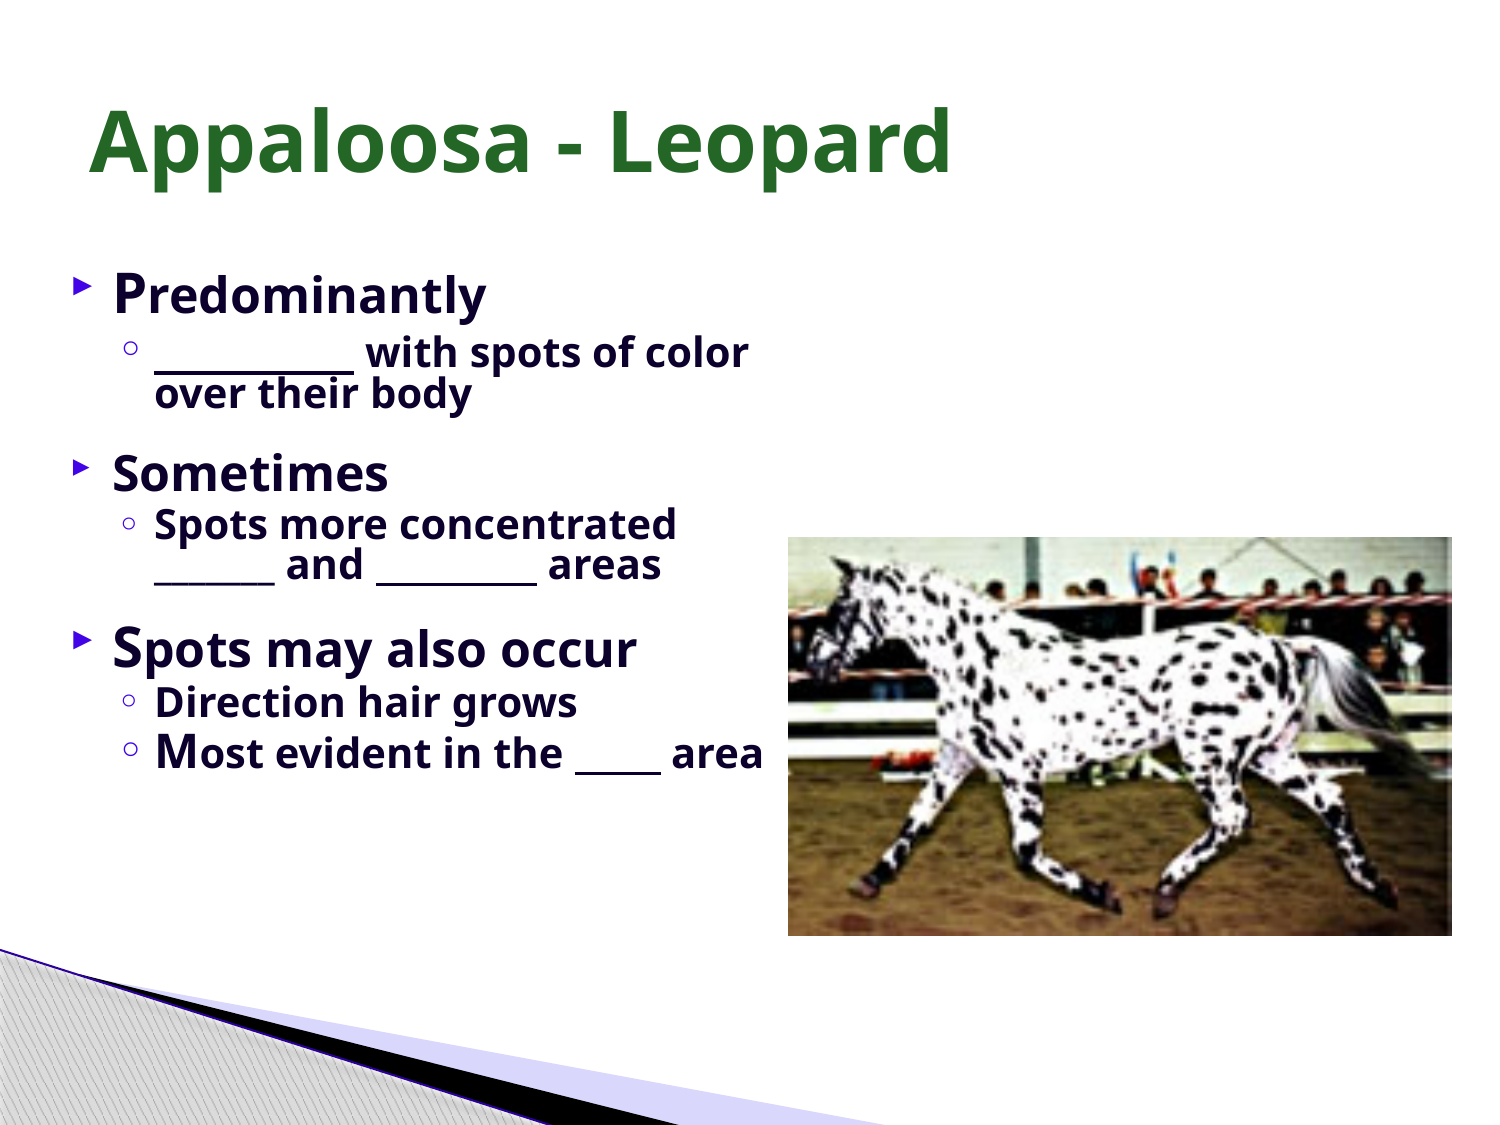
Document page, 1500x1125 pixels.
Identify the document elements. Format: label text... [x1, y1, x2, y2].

picture [788, 537, 1452, 936]
list Predominantly with spots of color over their body Sometimes Spots more concentrated _______ and areas Spots may also occur Direction hair grows Most evident in the area [37, 262, 788, 1075]
title Appaloosa - Leopard [75, 45, 1425, 233]
